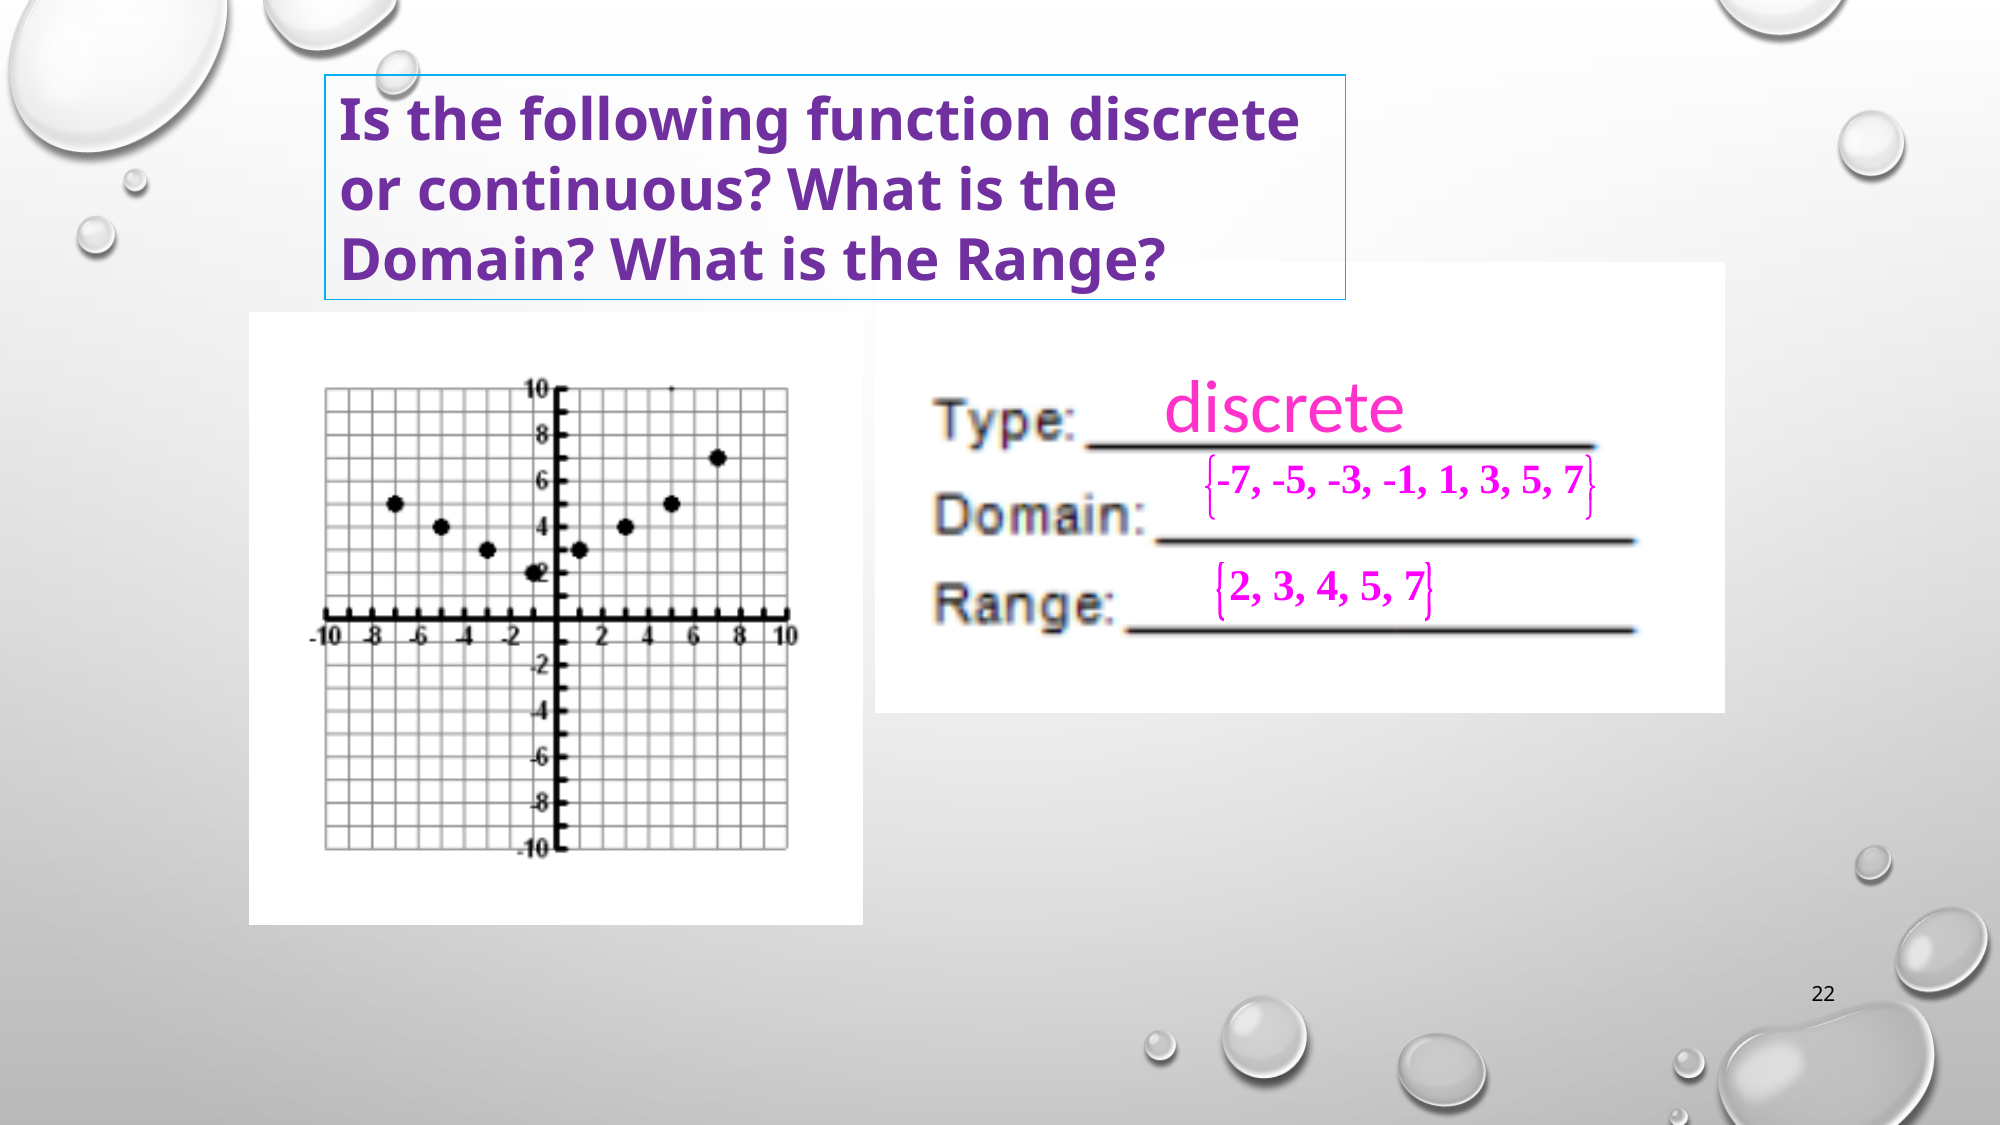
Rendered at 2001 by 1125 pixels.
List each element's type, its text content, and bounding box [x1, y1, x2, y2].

picture [0, 0, 2000, 1125]
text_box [1199, 449, 1603, 526]
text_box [1214, 562, 1442, 626]
text_box Is the following function discrete or continuous? What is the Domain? What is the Range? [324, 75, 1346, 300]
slide_number 22 [1724, 965, 1851, 1025]
